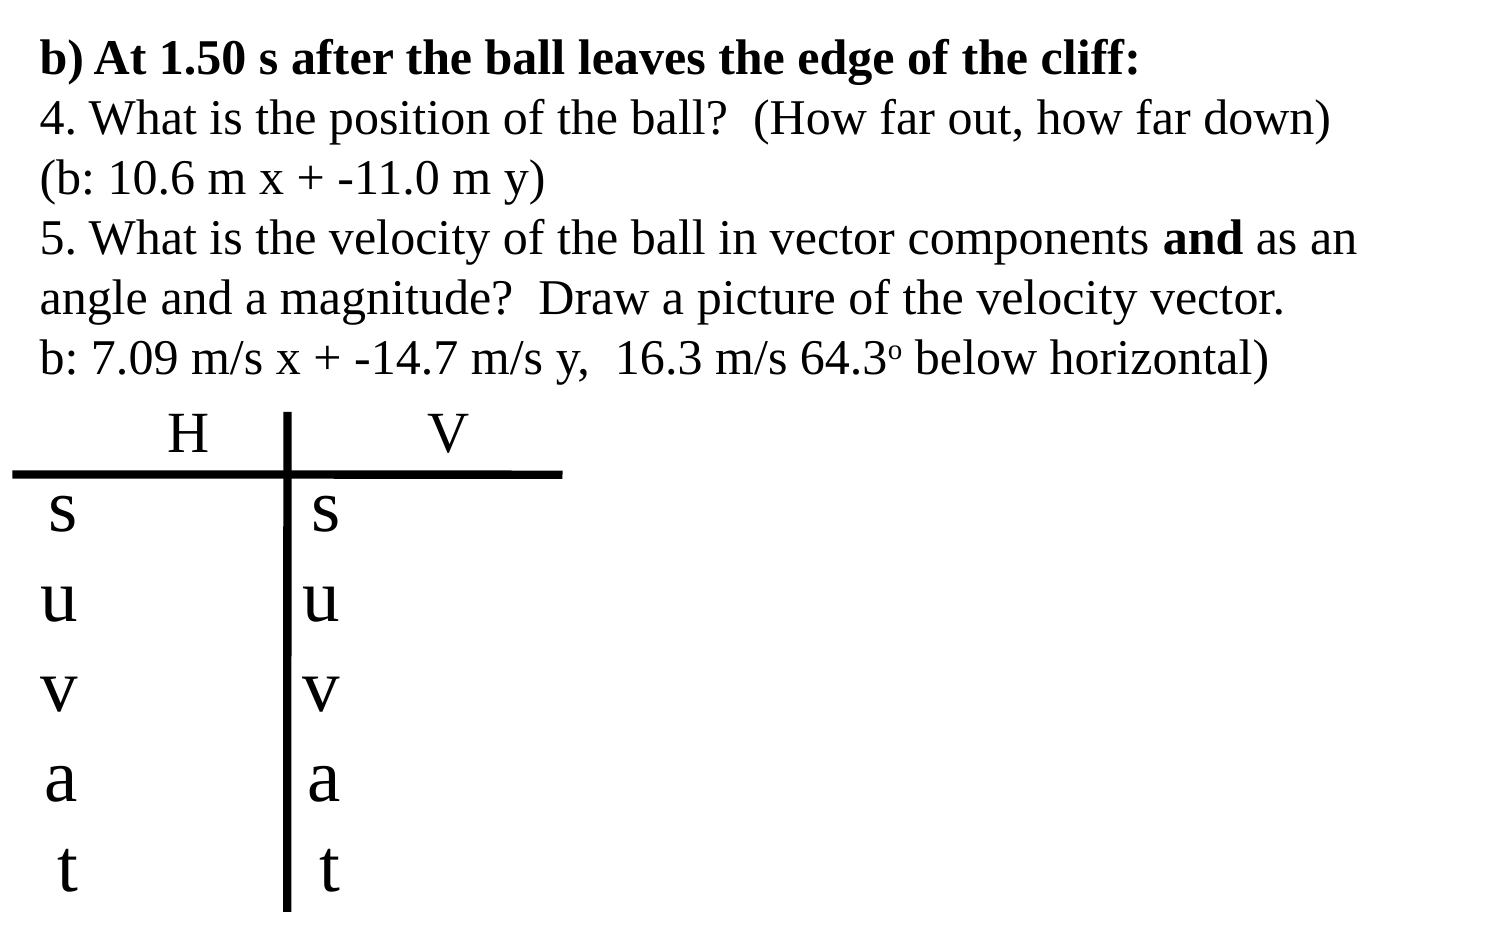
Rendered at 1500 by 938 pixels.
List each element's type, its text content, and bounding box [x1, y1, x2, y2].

text_box b) At 1.50 s after the ball leaves the edge of the cliff: 4. What is the position of the ball? (How far out, how far down) (b: 10.6 m x + -11.0 m y) 5. What is the velocity of the ball in vector components and as an angle and a magnitude? Draw a picture of the velocity vector. b: 7.09 m/s x + -14.7 m/s y, 16.3 m/s 64.3o below horizontal) [24, 16, 1463, 452]
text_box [12, 386, 563, 919]
